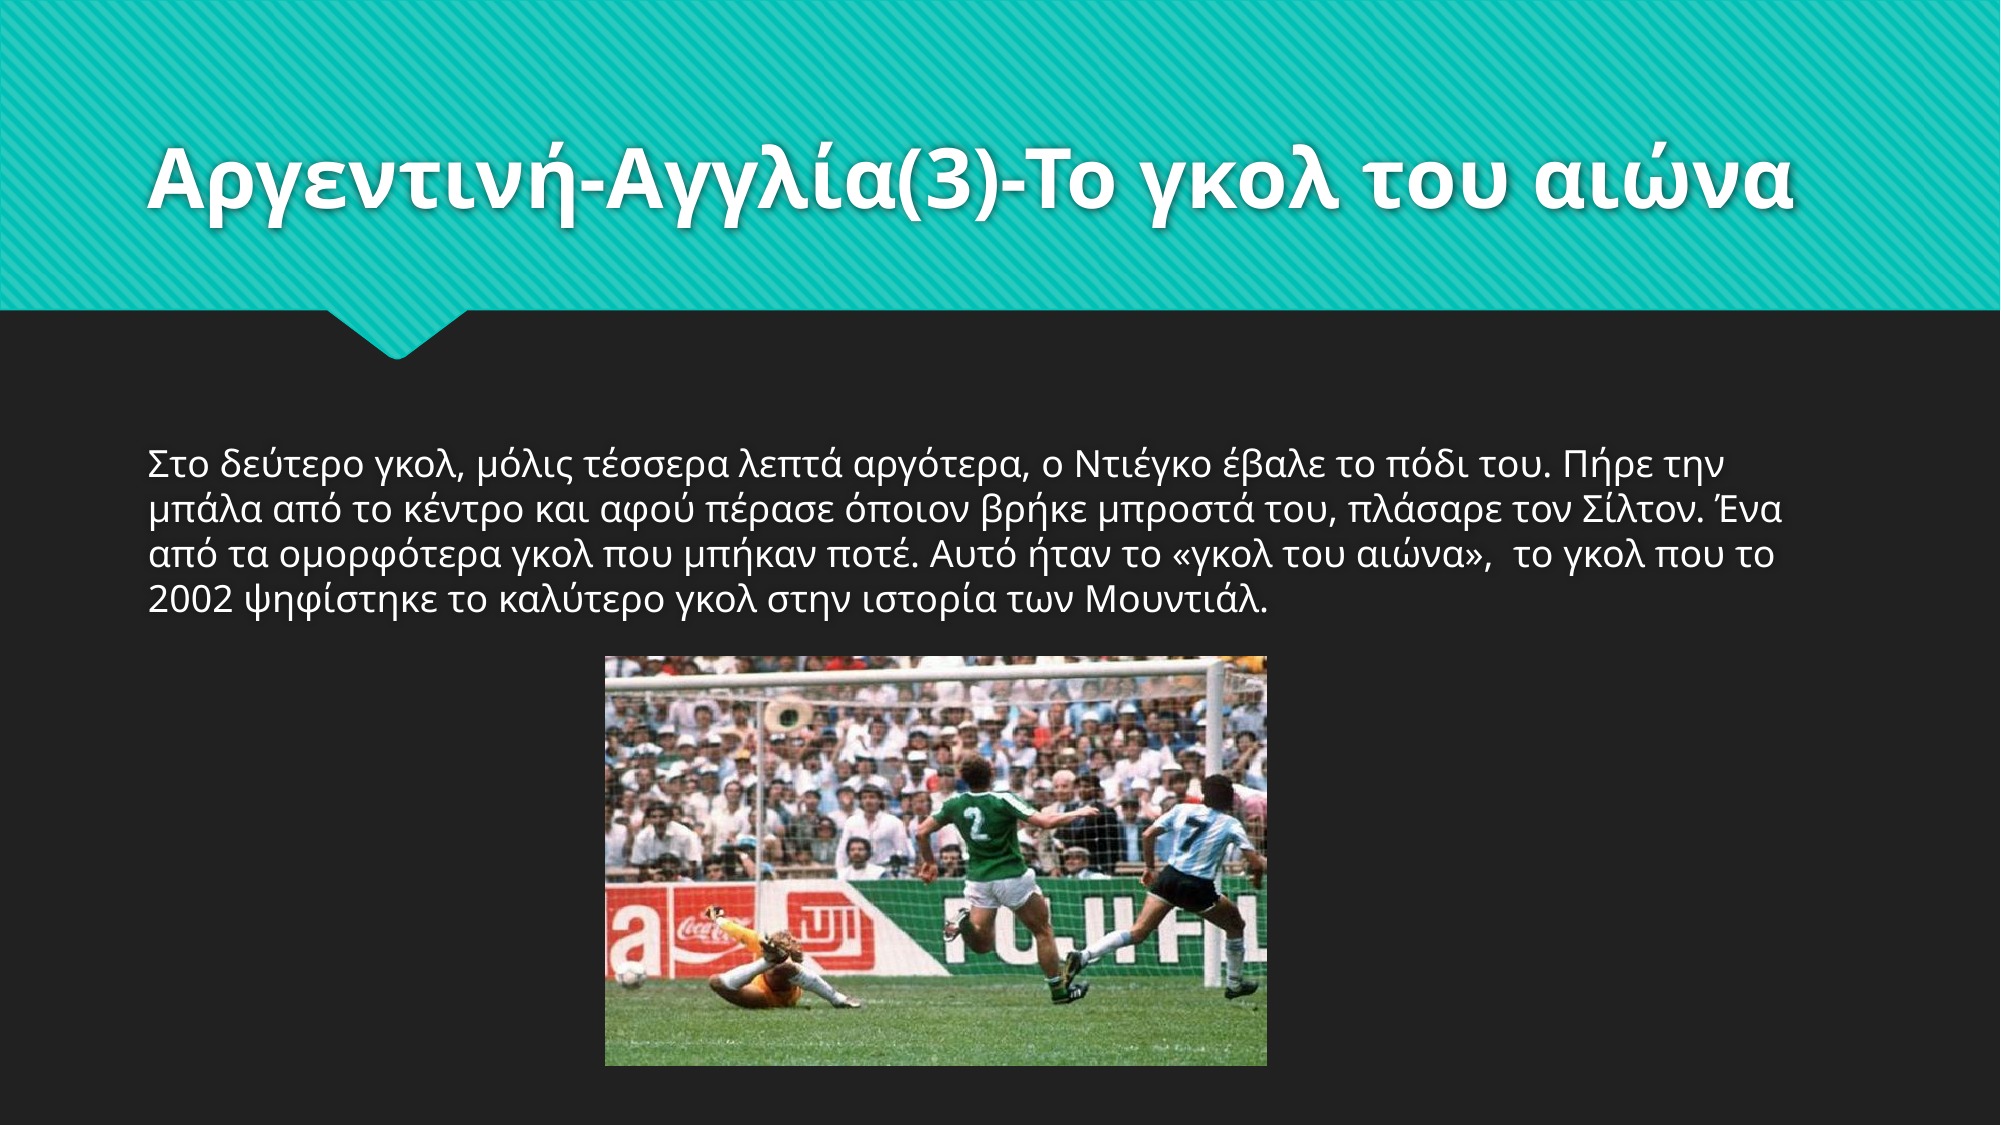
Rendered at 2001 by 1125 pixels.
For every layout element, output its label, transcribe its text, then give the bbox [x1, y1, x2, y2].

list Στο δεύτερο γκολ, μόλις τέσσερα λεπτά αργότερα, ο Ντιέγκο έβαλε το πόδι του. Πήρε την μπάλα από το κέντρο και αφού πέρασε όποιον βρήκε μπροστά του, πλάσαρε τον Σίλτον. Ένα από τα ομορφότερα γκολ που μπήκαν ποτέ. Αυτό ήταν το «γκολ του αιώνα», το γκολ που το 2002 ψηφίστηκε το καλύτερο γκολ στην ιστορία των Μουντιάλ. [132, 264, 1865, 861]
title Αργεντινή-Αγγλία(3)-Το γκολ του αιώνα [132, 73, 1868, 233]
picture [605, 656, 1267, 1066]
